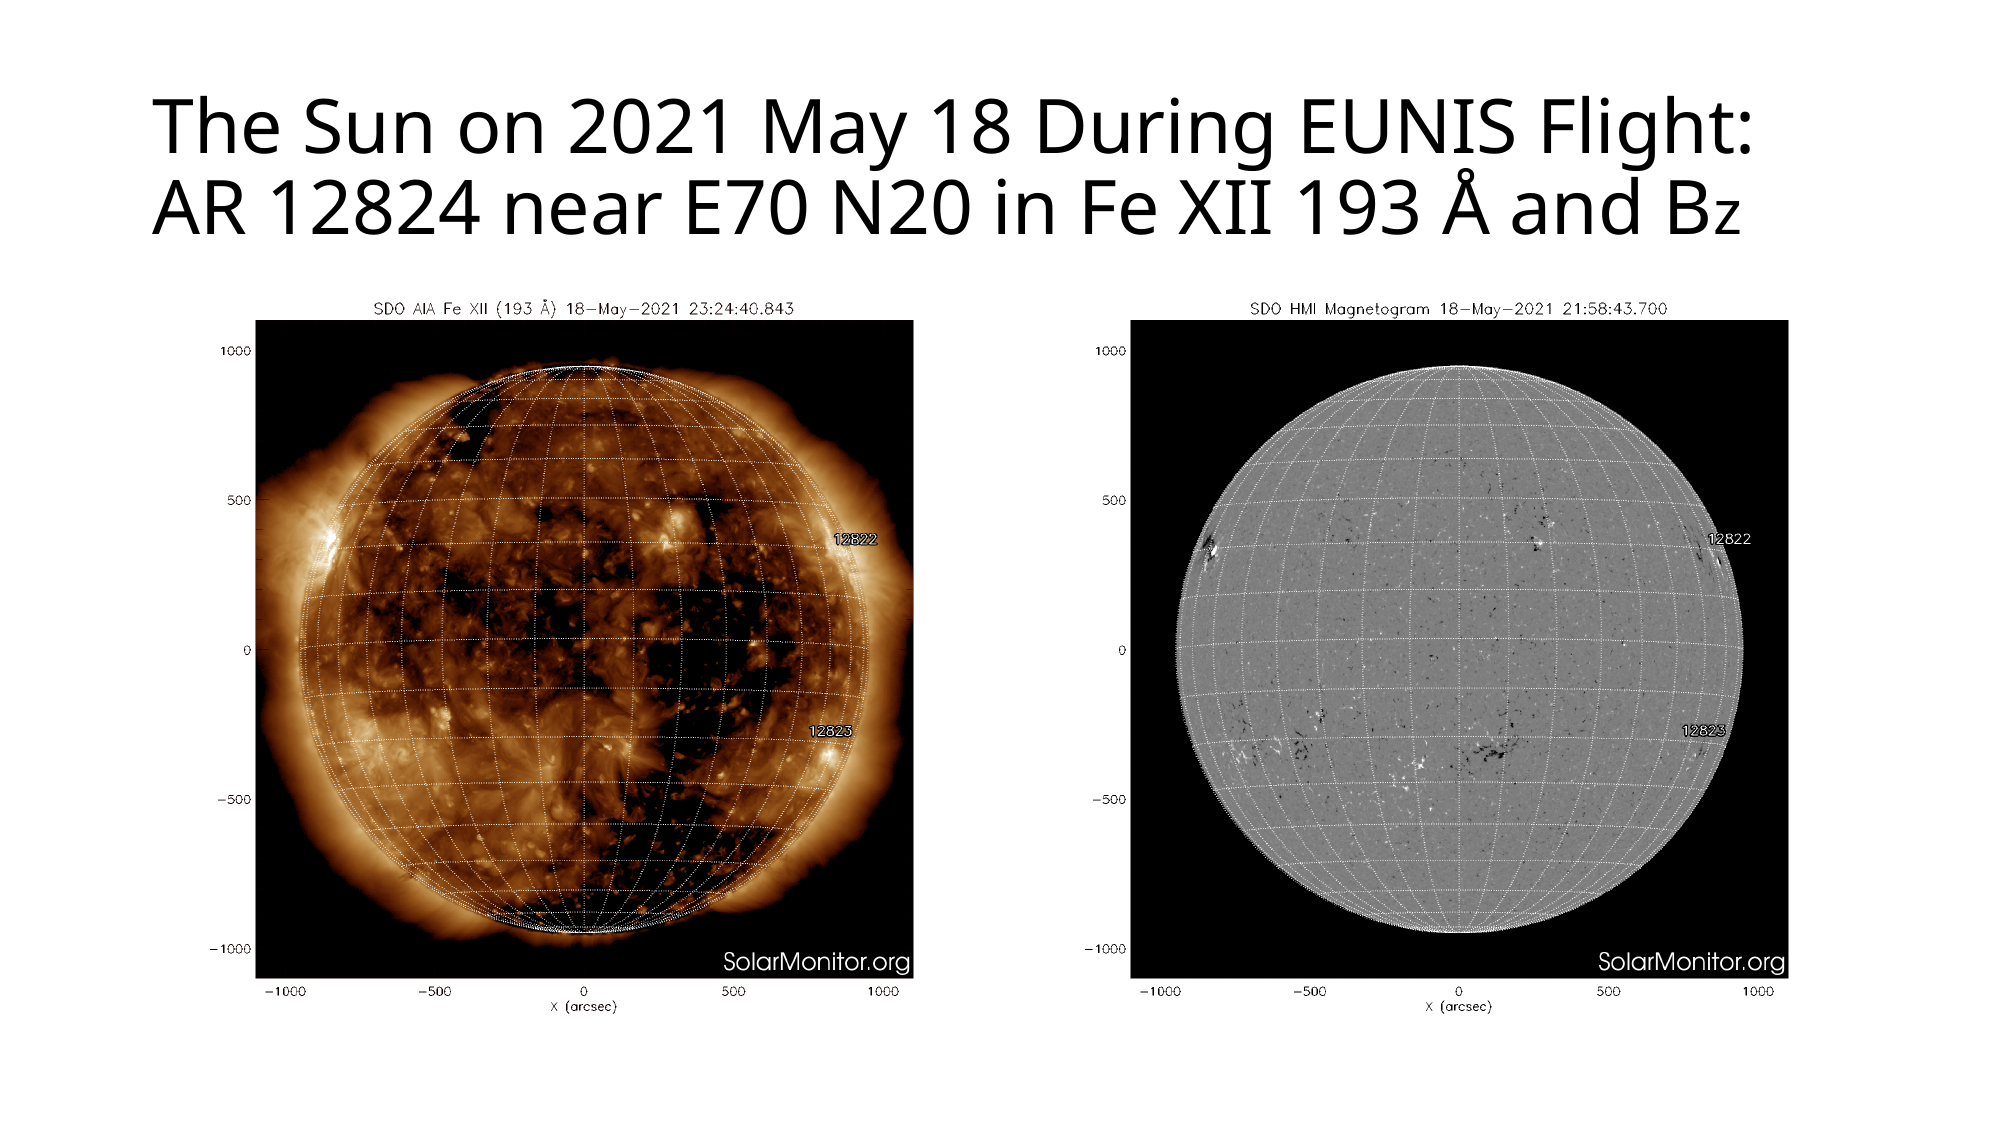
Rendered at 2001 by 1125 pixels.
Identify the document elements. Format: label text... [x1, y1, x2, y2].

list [205, 299, 920, 1014]
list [1080, 299, 1795, 1014]
title The Sun on 2021 May 18 During EUNIS Flight: AR 12824 near E70 N20 in Fe XII 193 Å and Bz [137, 59, 1898, 279]
